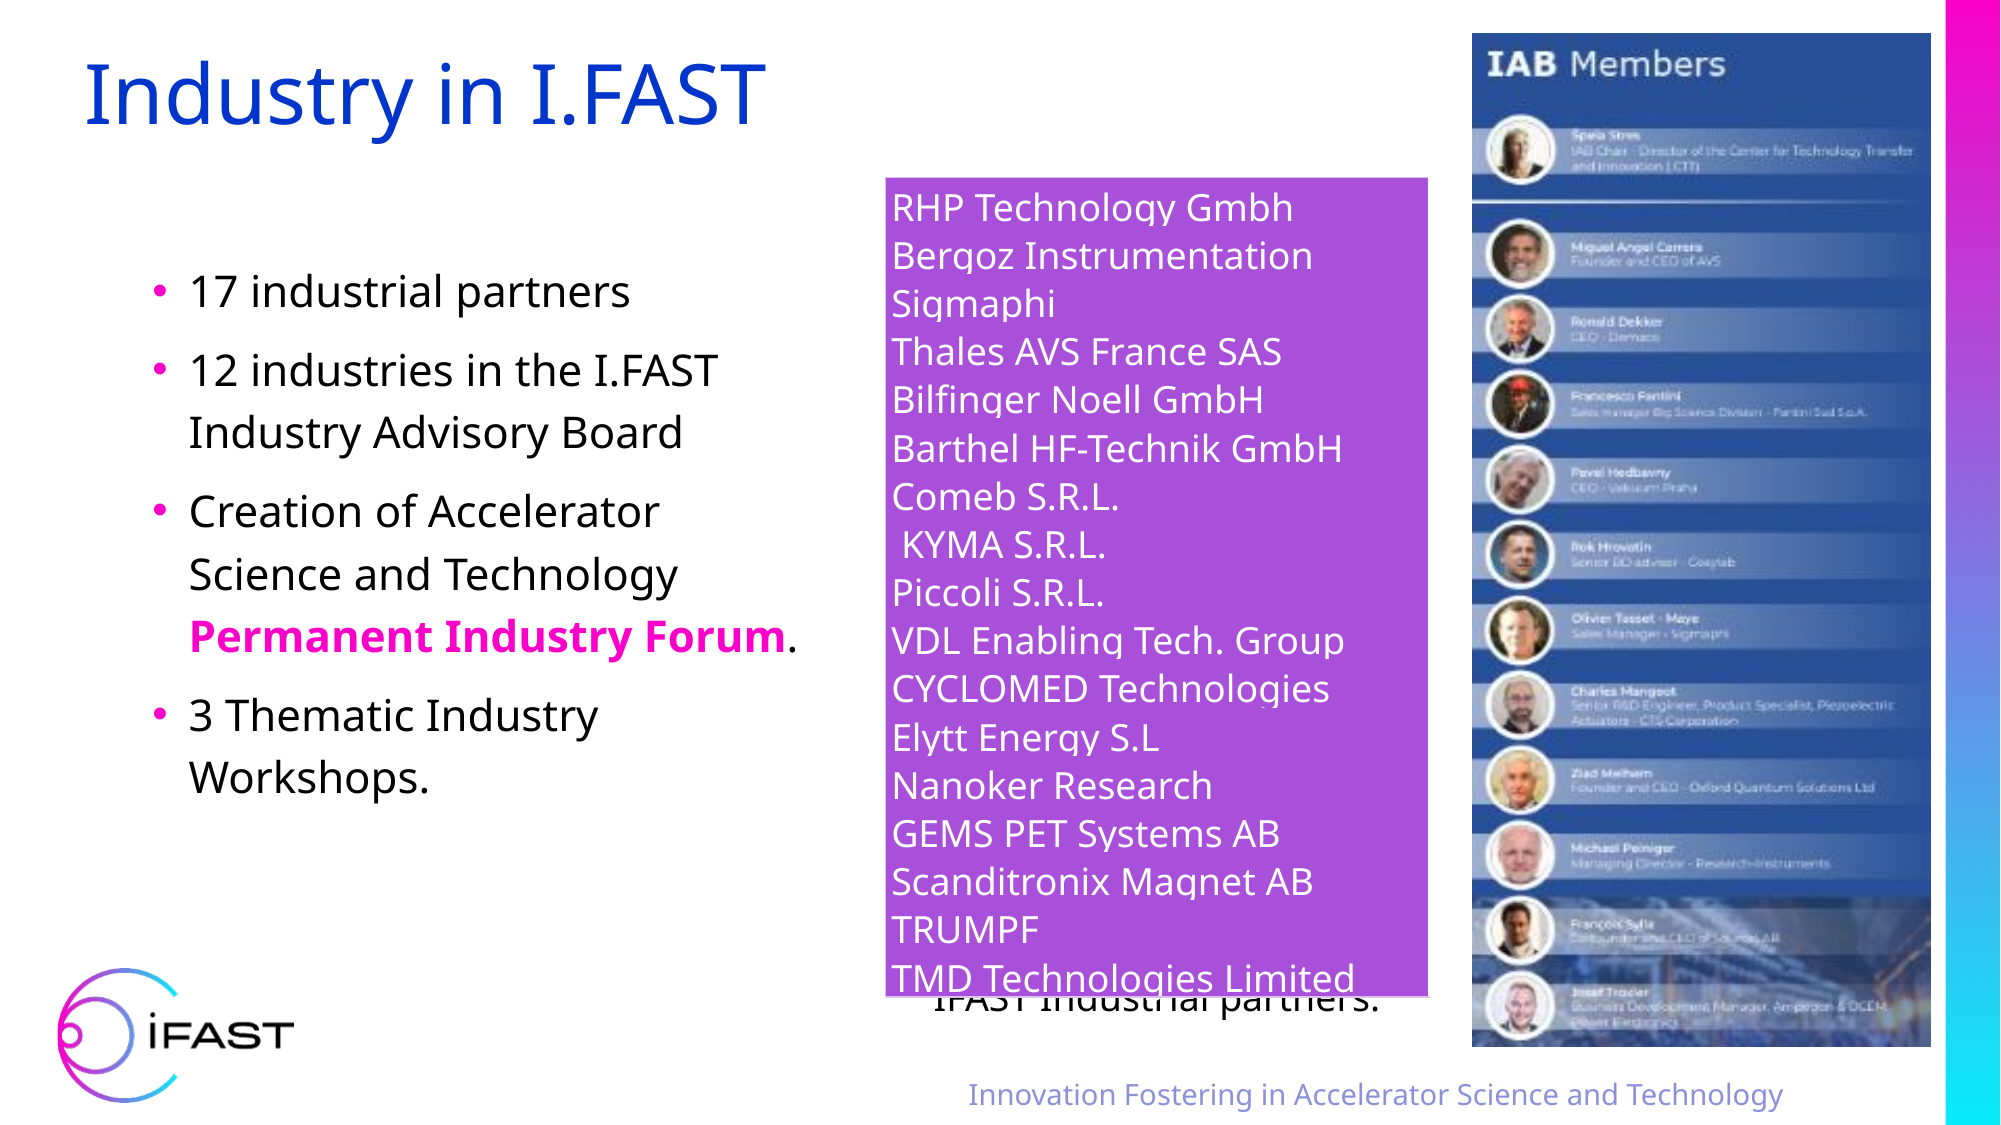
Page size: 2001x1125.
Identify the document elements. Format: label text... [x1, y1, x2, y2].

table_cell Bilfinger Noell GmbH [886, 370, 1428, 418]
table_header RHP Technology Gmbh [886, 178, 1428, 226]
table_cell VDL Enabling Tech. Group [886, 611, 1428, 659]
table_cell Elytt Energy S.L [886, 708, 1428, 756]
text_box IFAST Industrial partners: [918, 998, 1396, 1027]
picture [57, 968, 294, 1103]
table_cell CYCLOMED Technologies [886, 659, 1428, 708]
table_cell GEMS PET Systems AB [886, 804, 1428, 852]
picture [1946, 0, 2001, 1125]
table_cell Bergoz Instrumentation [886, 226, 1428, 274]
list 17 industrial partners 12 industries in the I.FAST Industry Advisory Board Creation of Accelerator Science and Technology Permanent Industry Forum. 3 Thematic Industry Workshops. [137, 246, 818, 835]
table_cell Comeb S.R.L. [886, 467, 1428, 515]
table_cell KYMA S.R.L. [886, 515, 1428, 563]
table_cell TRUMPF [886, 900, 1428, 949]
table_cell Barthel HF-Technik GmbH [886, 418, 1428, 467]
table_cell Nanoker Research [886, 756, 1428, 804]
picture [1472, 33, 1931, 1047]
table_cell Piccoli S.R.L. [886, 563, 1428, 611]
table_cell Thales AVS France SAS [886, 322, 1428, 370]
table_cell Scanditronix Magnet AB [886, 852, 1428, 900]
table_cell Sigmaphi [886, 274, 1428, 322]
title Industry in I.FAST [69, 0, 1795, 206]
table_cell TMD Technologies Limited [886, 949, 1428, 996]
footer Innovation Fostering in Accelerator Science and Technology [903, 1063, 1849, 1124]
